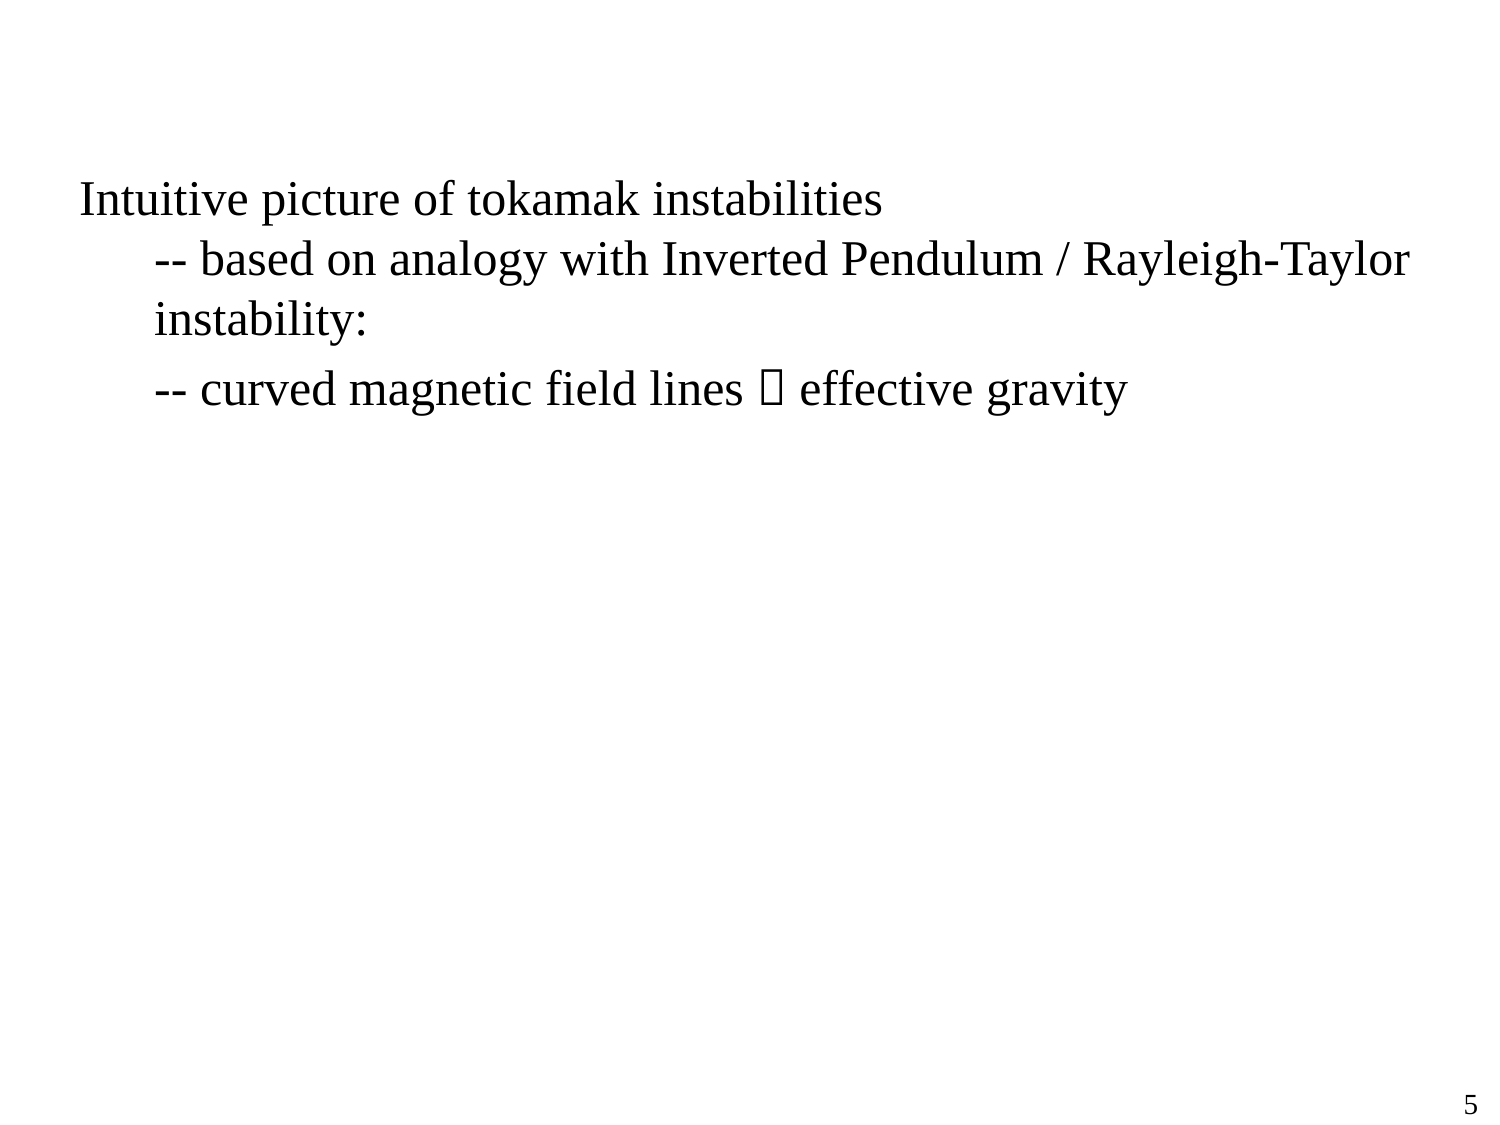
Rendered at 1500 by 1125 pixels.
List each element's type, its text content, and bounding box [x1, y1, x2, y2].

list Intuitive picture of tokamak instabilities -- based on analogy with Inverted Pendulum / Rayleigh-Taylor instability: -- curved magnetic field lines  effective gravity [64, 158, 1451, 542]
slide_number 5 [1187, 1077, 1500, 1125]
